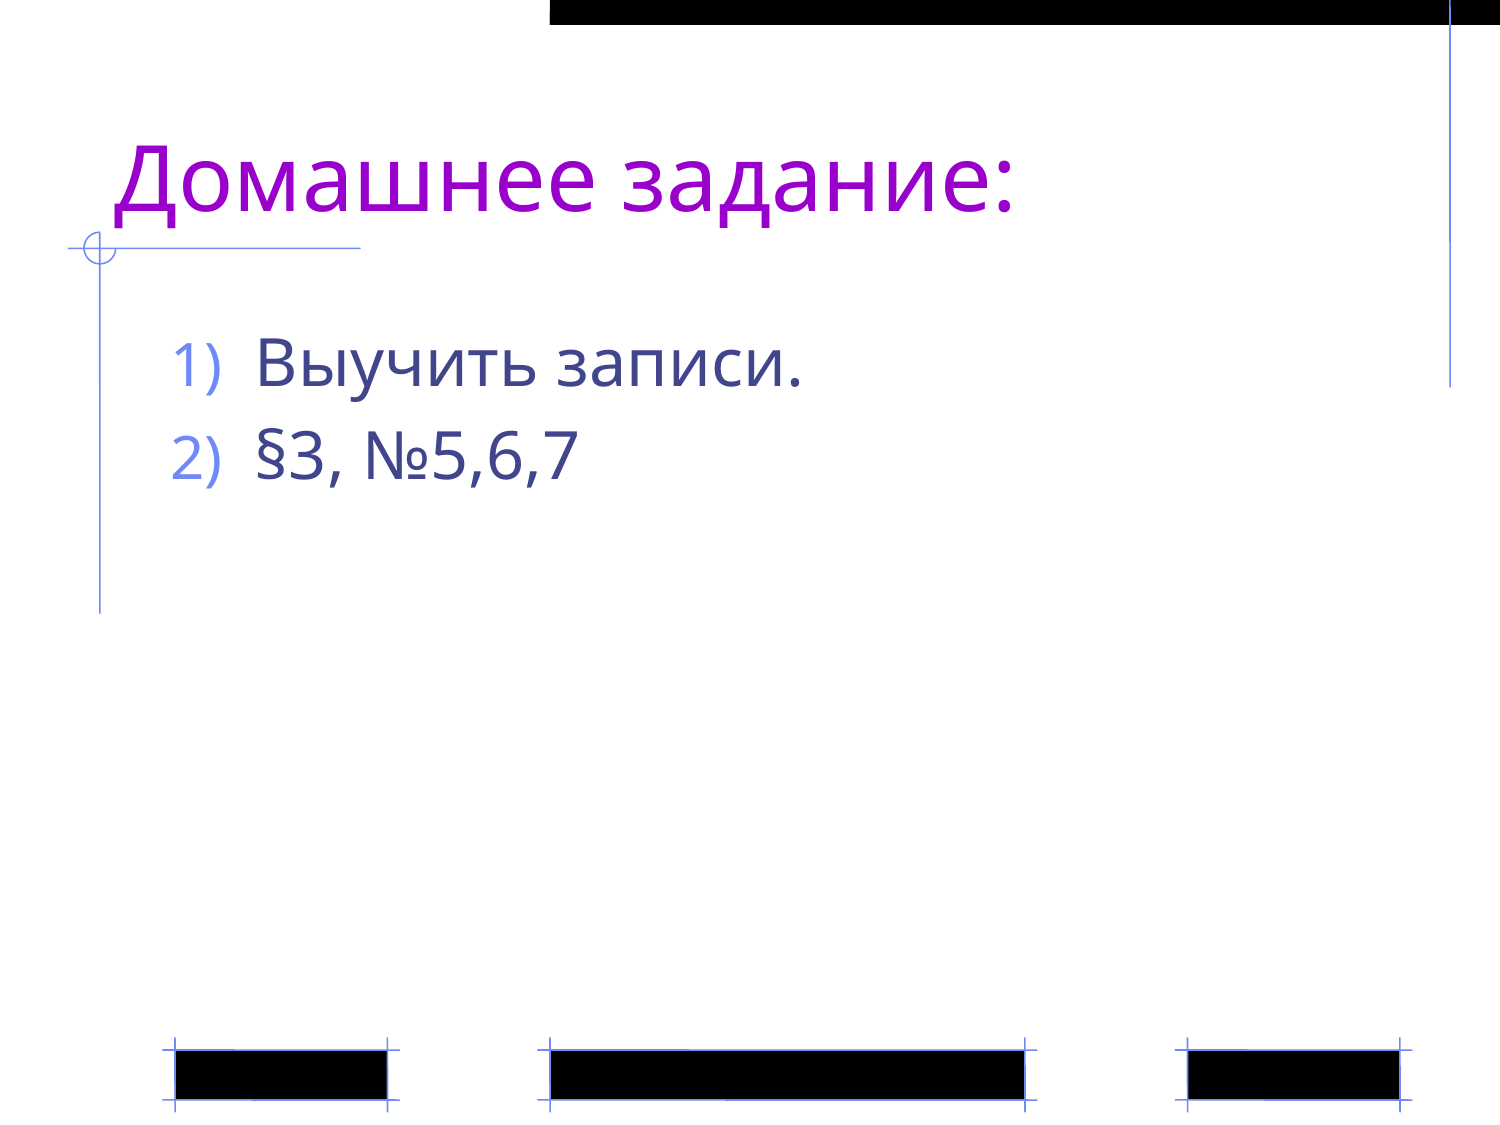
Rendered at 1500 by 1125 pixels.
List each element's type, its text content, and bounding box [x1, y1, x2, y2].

picture [1189, 1051, 1399, 1099]
picture [549, 0, 1449, 25]
picture [176, 1051, 386, 1099]
picture [1451, 0, 1500, 25]
title Домашнее задание: [99, 49, 1376, 238]
list Выучить записи. §3, №5,6,7 [137, 312, 1413, 988]
picture [551, 1051, 1024, 1099]
